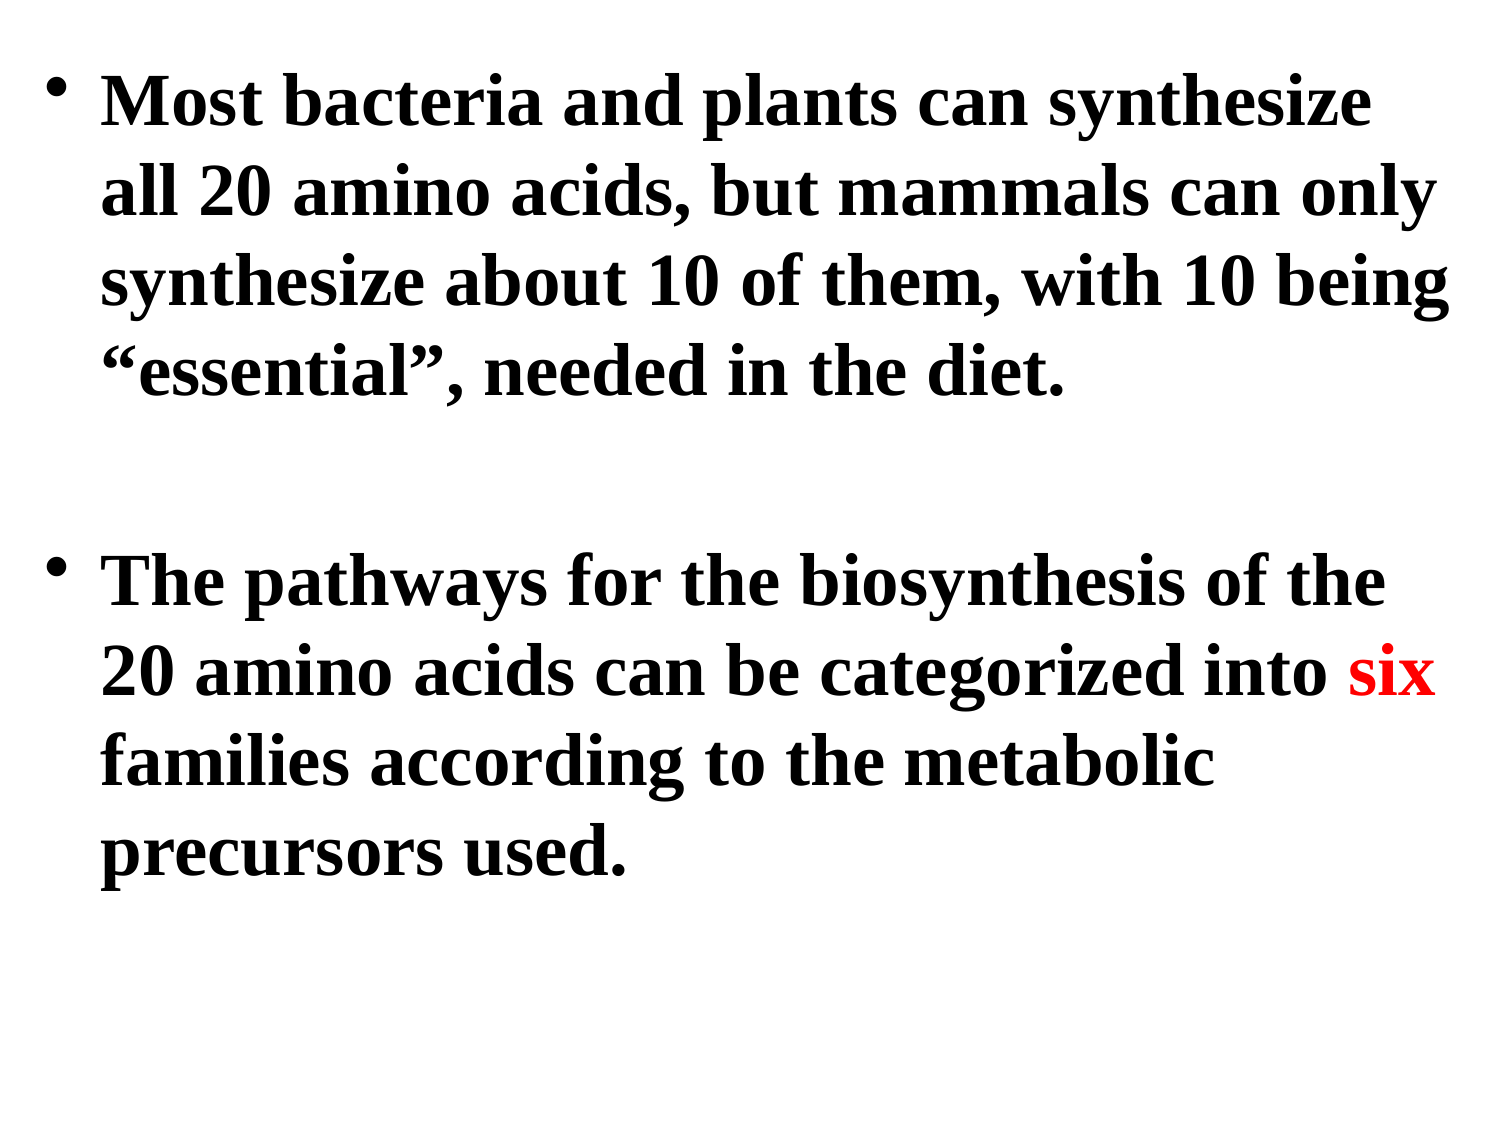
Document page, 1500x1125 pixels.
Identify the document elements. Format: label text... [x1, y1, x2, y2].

list Most bacteria and plants can synthesize all 20 amino acids, but mammals can only synthesize about 10 of them, with 10 being “essential”, needed in the diet. The pathways for the biosynthesis of the 20 amino acids can be categorized into six families according to the metabolic precursors used. [29, 42, 1480, 1005]
